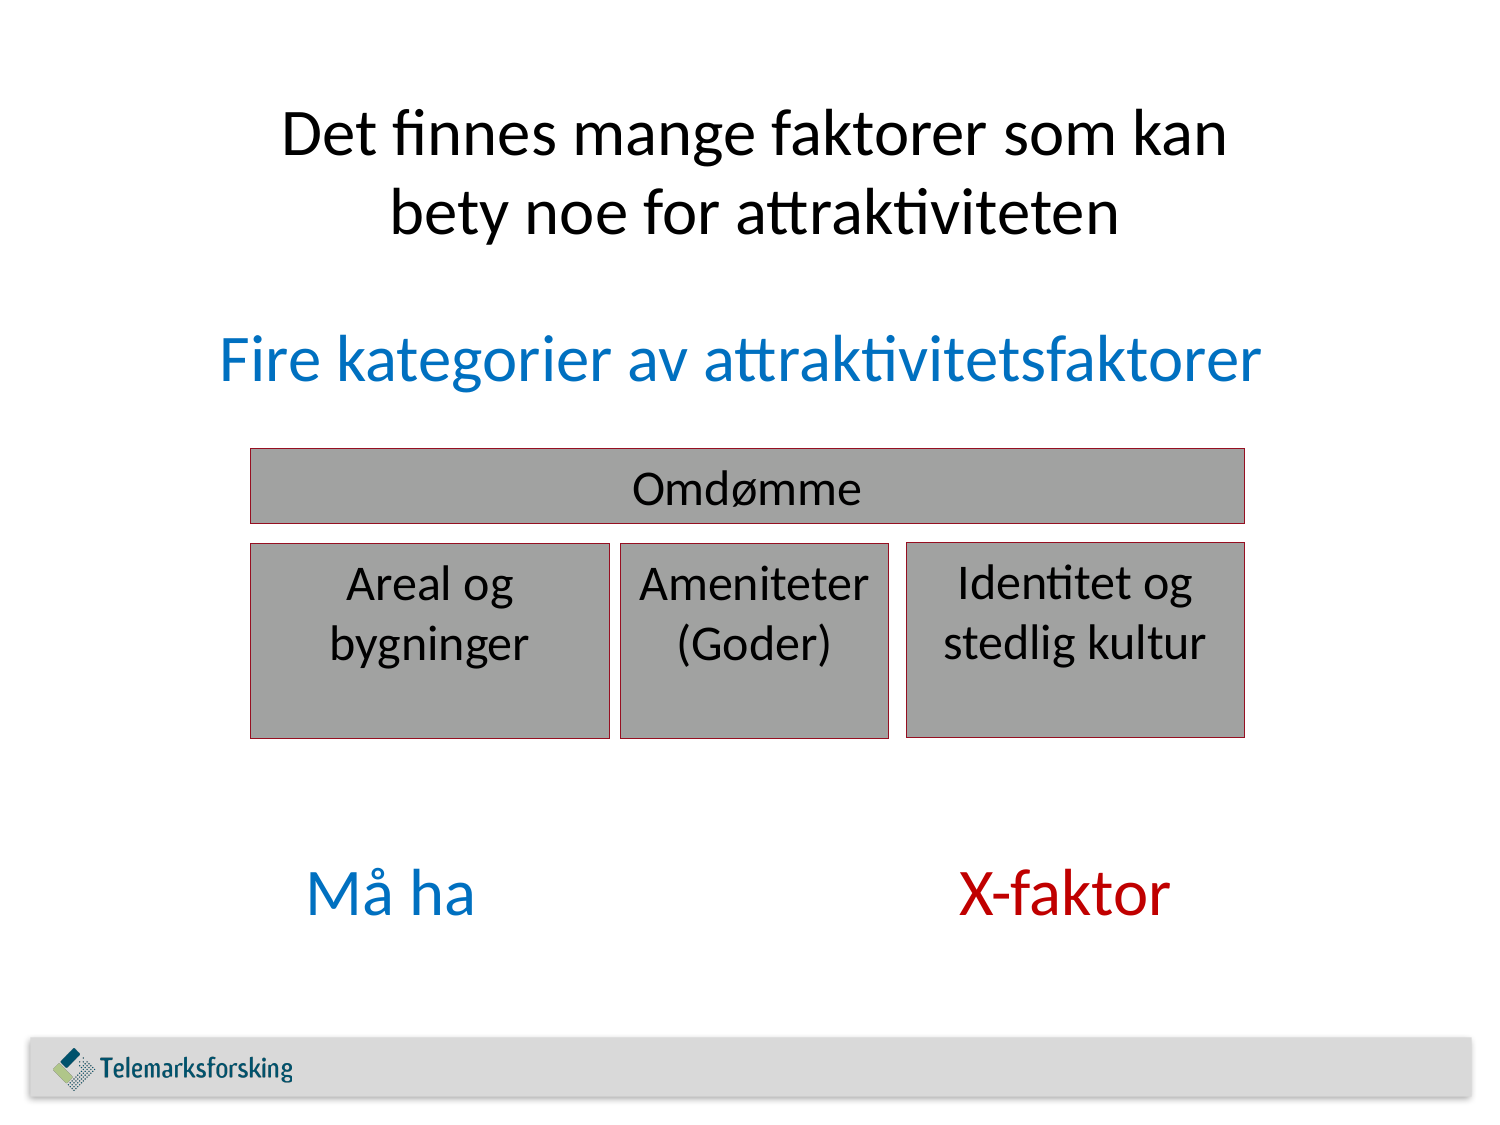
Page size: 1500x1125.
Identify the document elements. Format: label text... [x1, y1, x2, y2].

text_box Identitet og stedlig kultur [906, 542, 1245, 738]
text_box Det finnes mange faktorer som kan bety noe for attraktiviteten [220, 80, 1291, 256]
text_box Fire kategorier av attraktivitetsfaktorer [204, 307, 1291, 402]
text_box Omdømme [250, 448, 1245, 524]
text_box X-faktor [944, 841, 1207, 937]
text_box Ameniteter (Goder) [620, 543, 889, 739]
text_box Areal og bygninger [250, 543, 610, 739]
text_box Må ha [290, 841, 553, 937]
